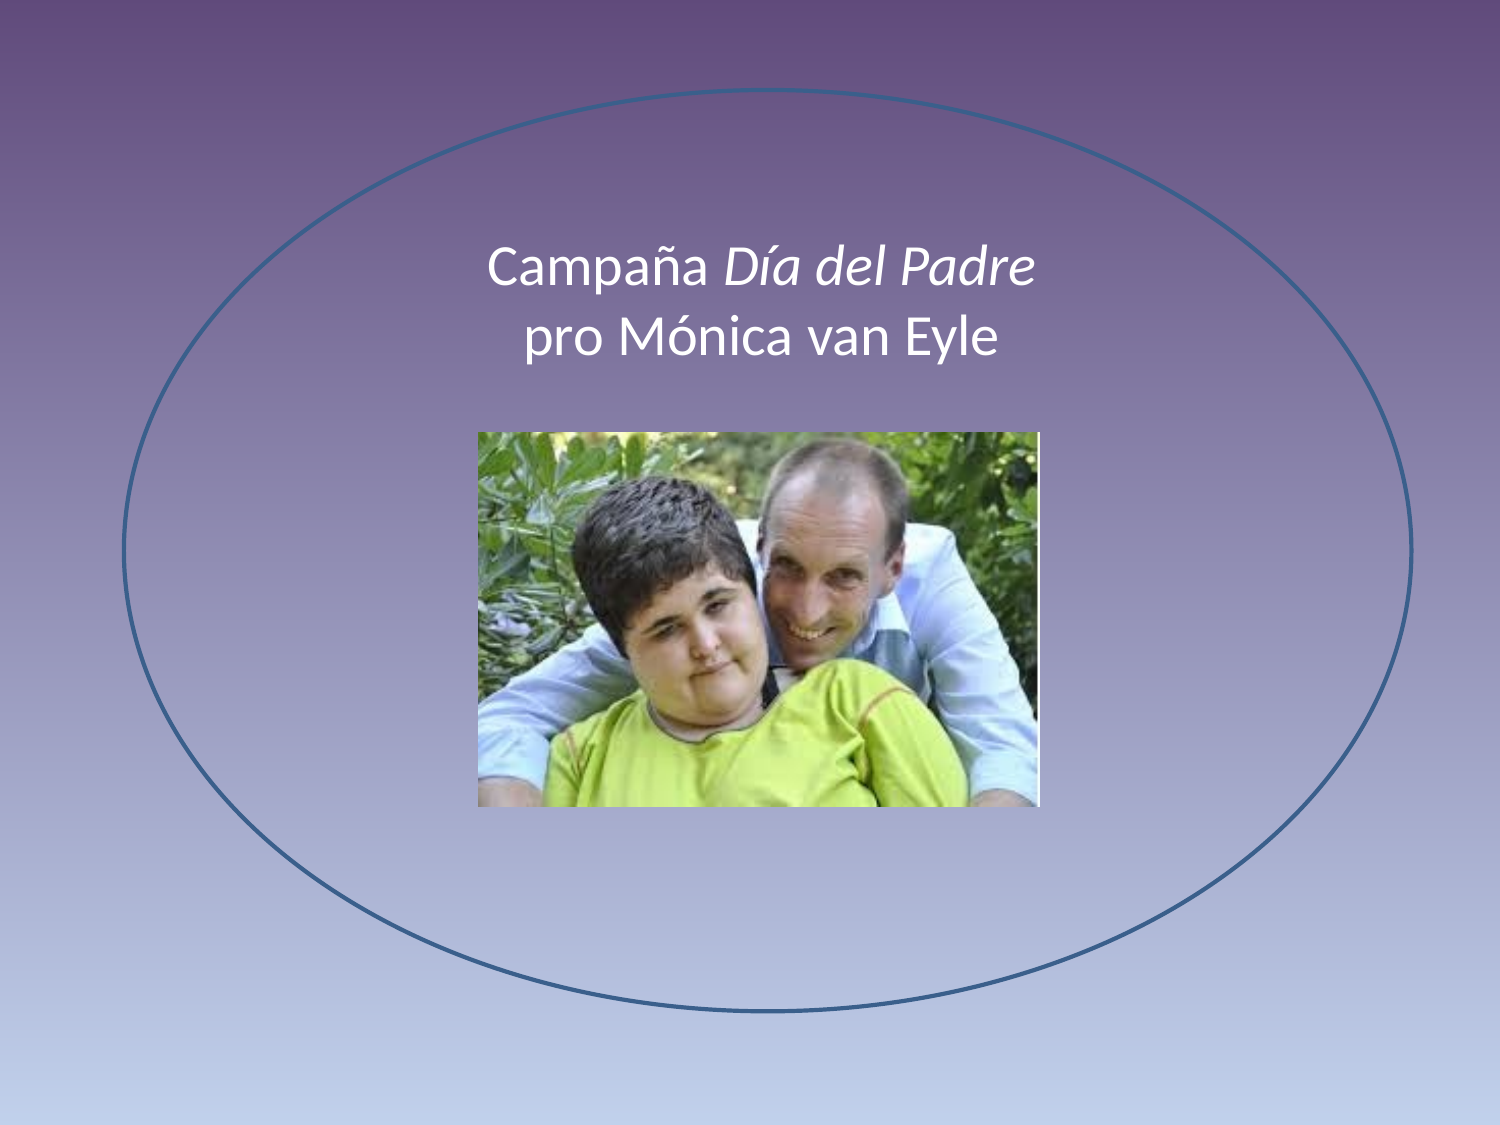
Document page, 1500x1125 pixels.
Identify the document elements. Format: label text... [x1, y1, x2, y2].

picture [478, 432, 1040, 807]
text_box Campaña Día del Padre pro Mónica van Eyle [431, 219, 1093, 375]
text_box [121, 87, 1414, 1014]
